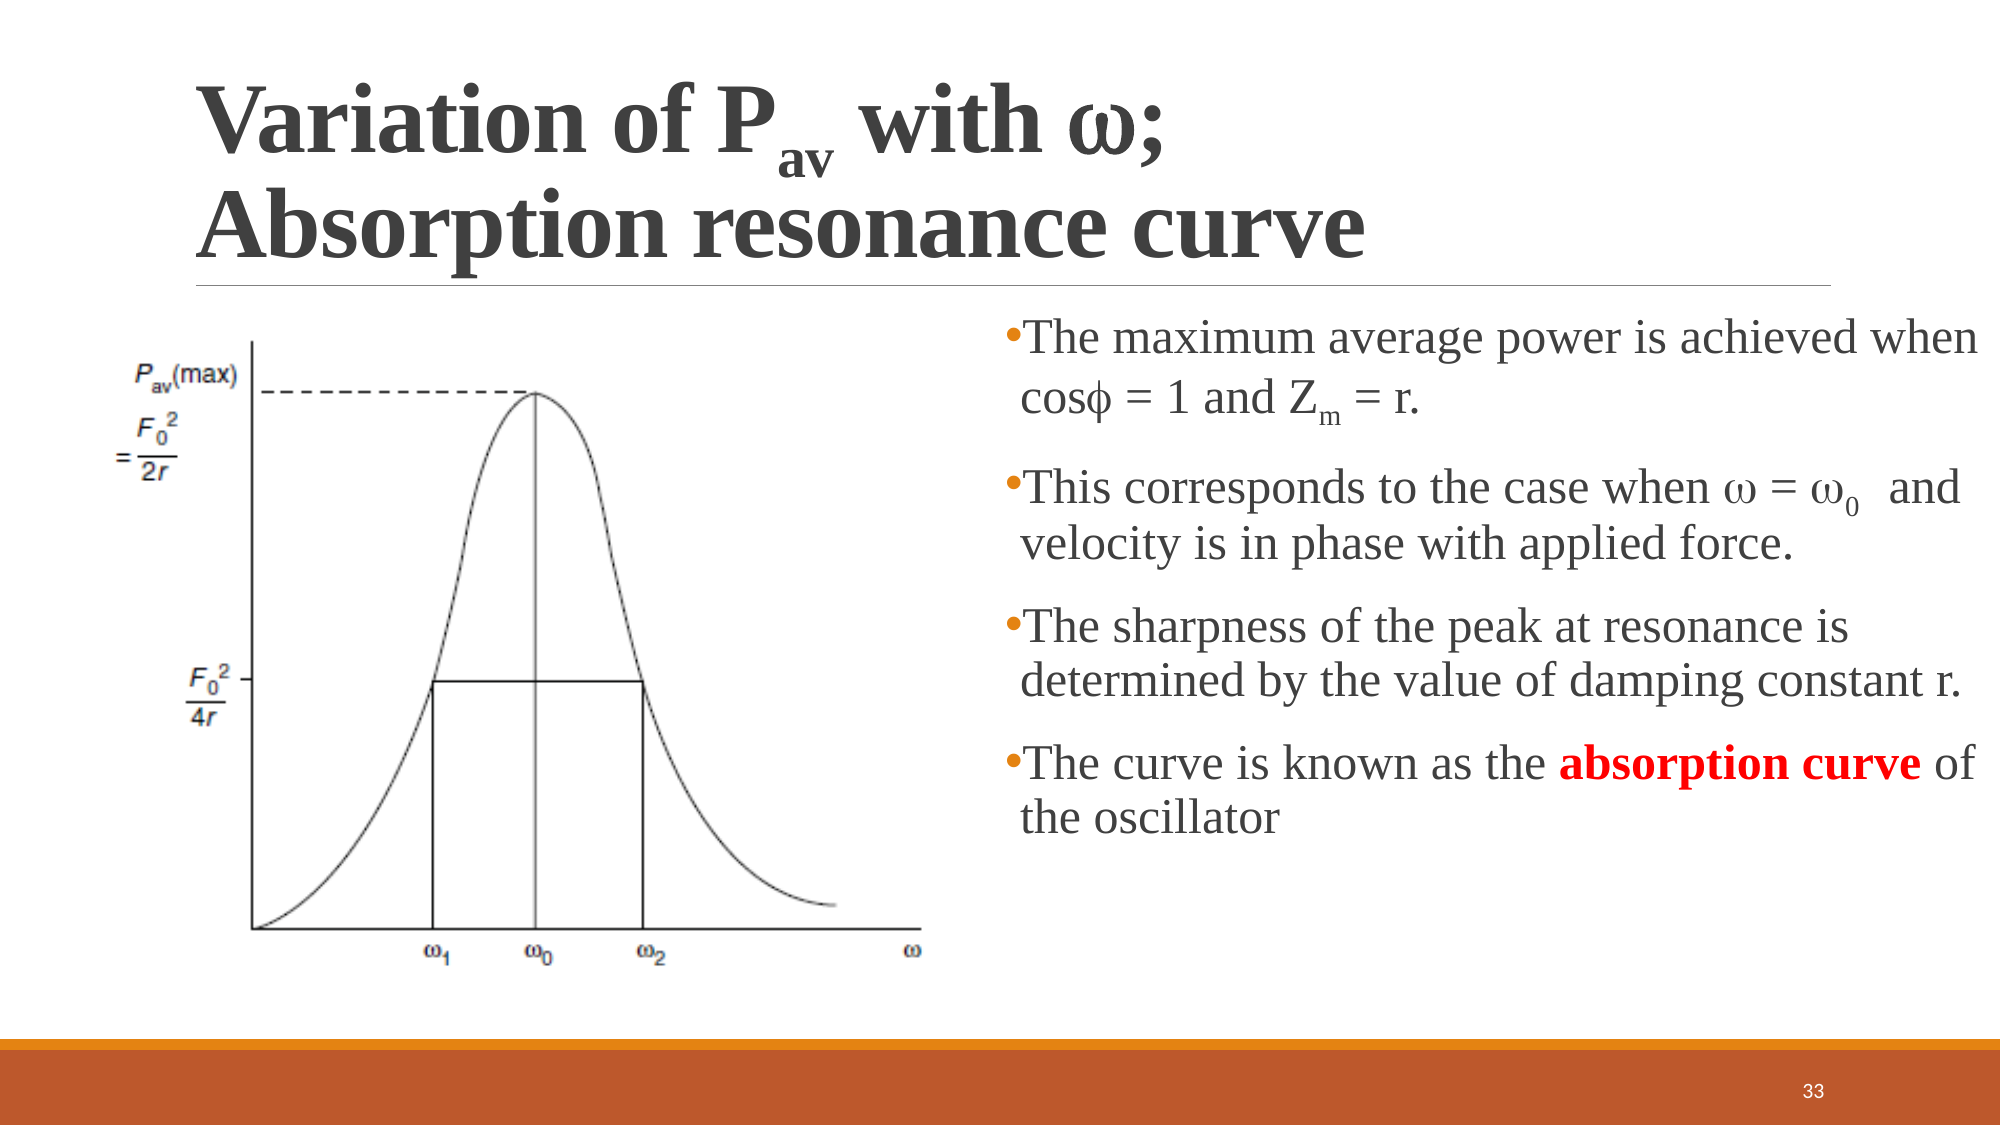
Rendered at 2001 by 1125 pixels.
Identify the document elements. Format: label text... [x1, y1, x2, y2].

slide_number 33 [1624, 1059, 1840, 1120]
picture [53, 302, 1006, 989]
list The maximum average power is achieved when cos = 1 and Zm = r. This corresponds to the case when  = 0 and velocity is in phase with applied force. The sharpness of the peak at resonance is determined by the value of damping constant r. The curve is known as the absorption curve of the oscillator [1011, 302, 2000, 963]
title Variation of Pav with ; Absorption resonance curve [180, 47, 1830, 285]
